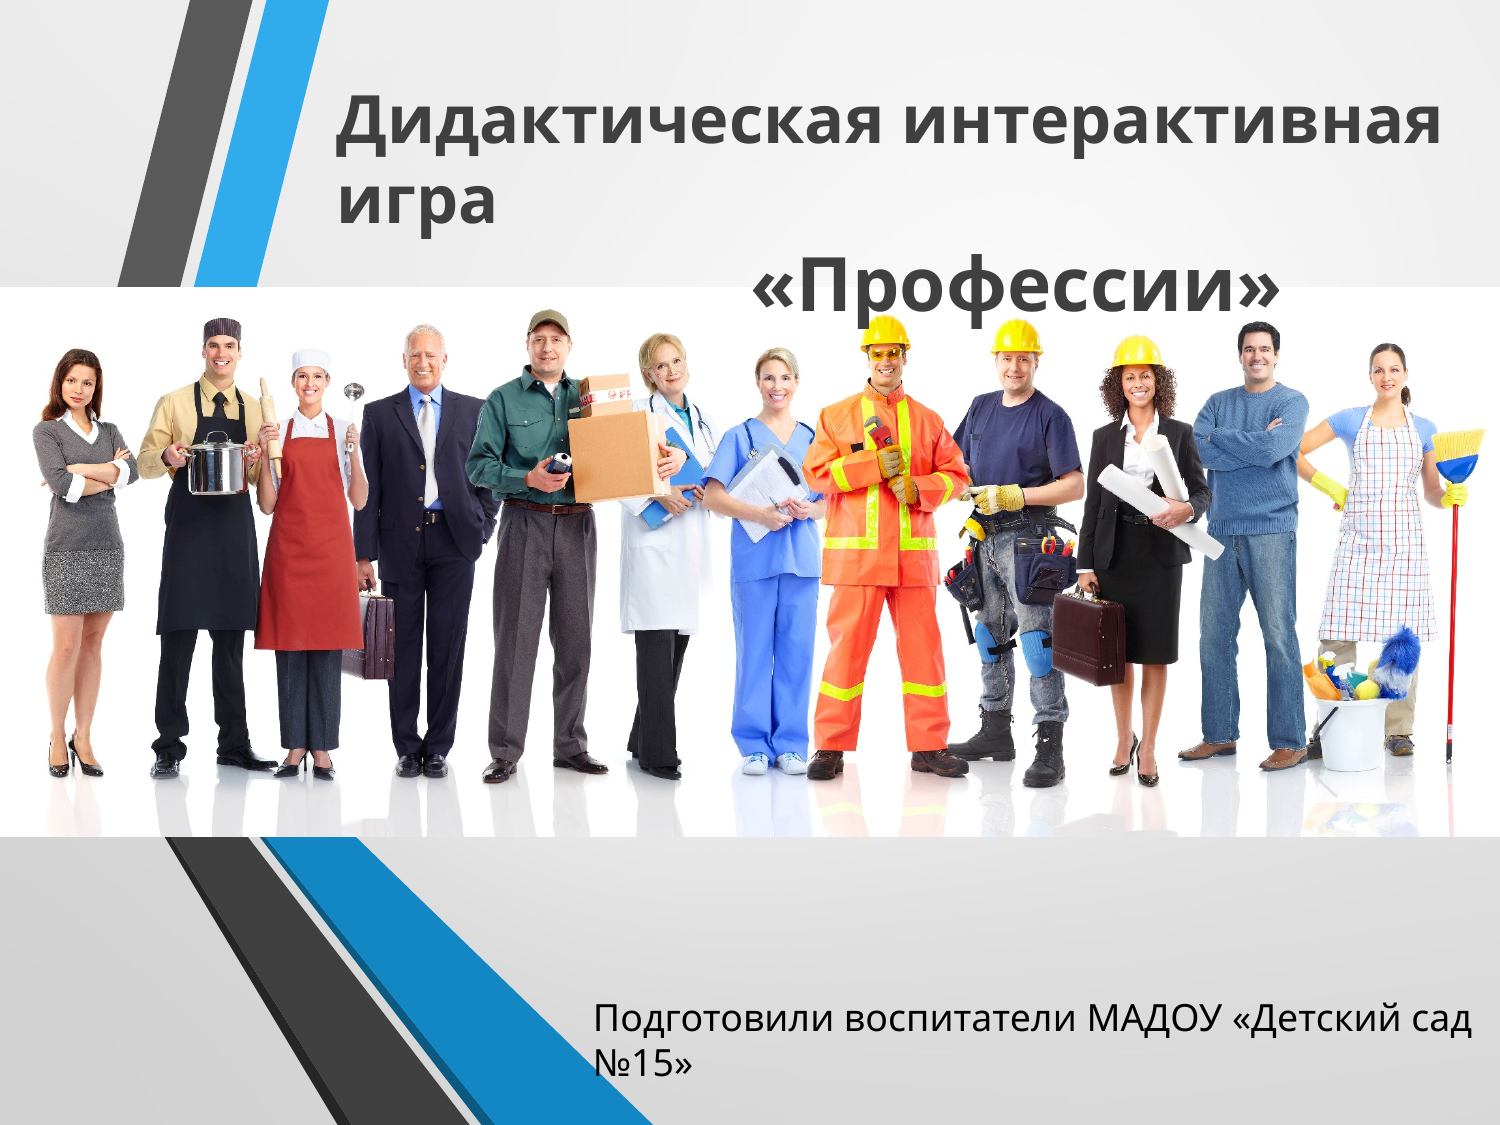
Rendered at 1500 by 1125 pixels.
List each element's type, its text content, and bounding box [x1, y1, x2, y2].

text_box Дидактическая интерактивная игра «Профессии» [321, 69, 1500, 287]
text_box Подготовили воспитатели МАДОУ «Детский сад №15» Антипова М.С. [578, 986, 1500, 1125]
picture [0, 287, 1500, 838]
